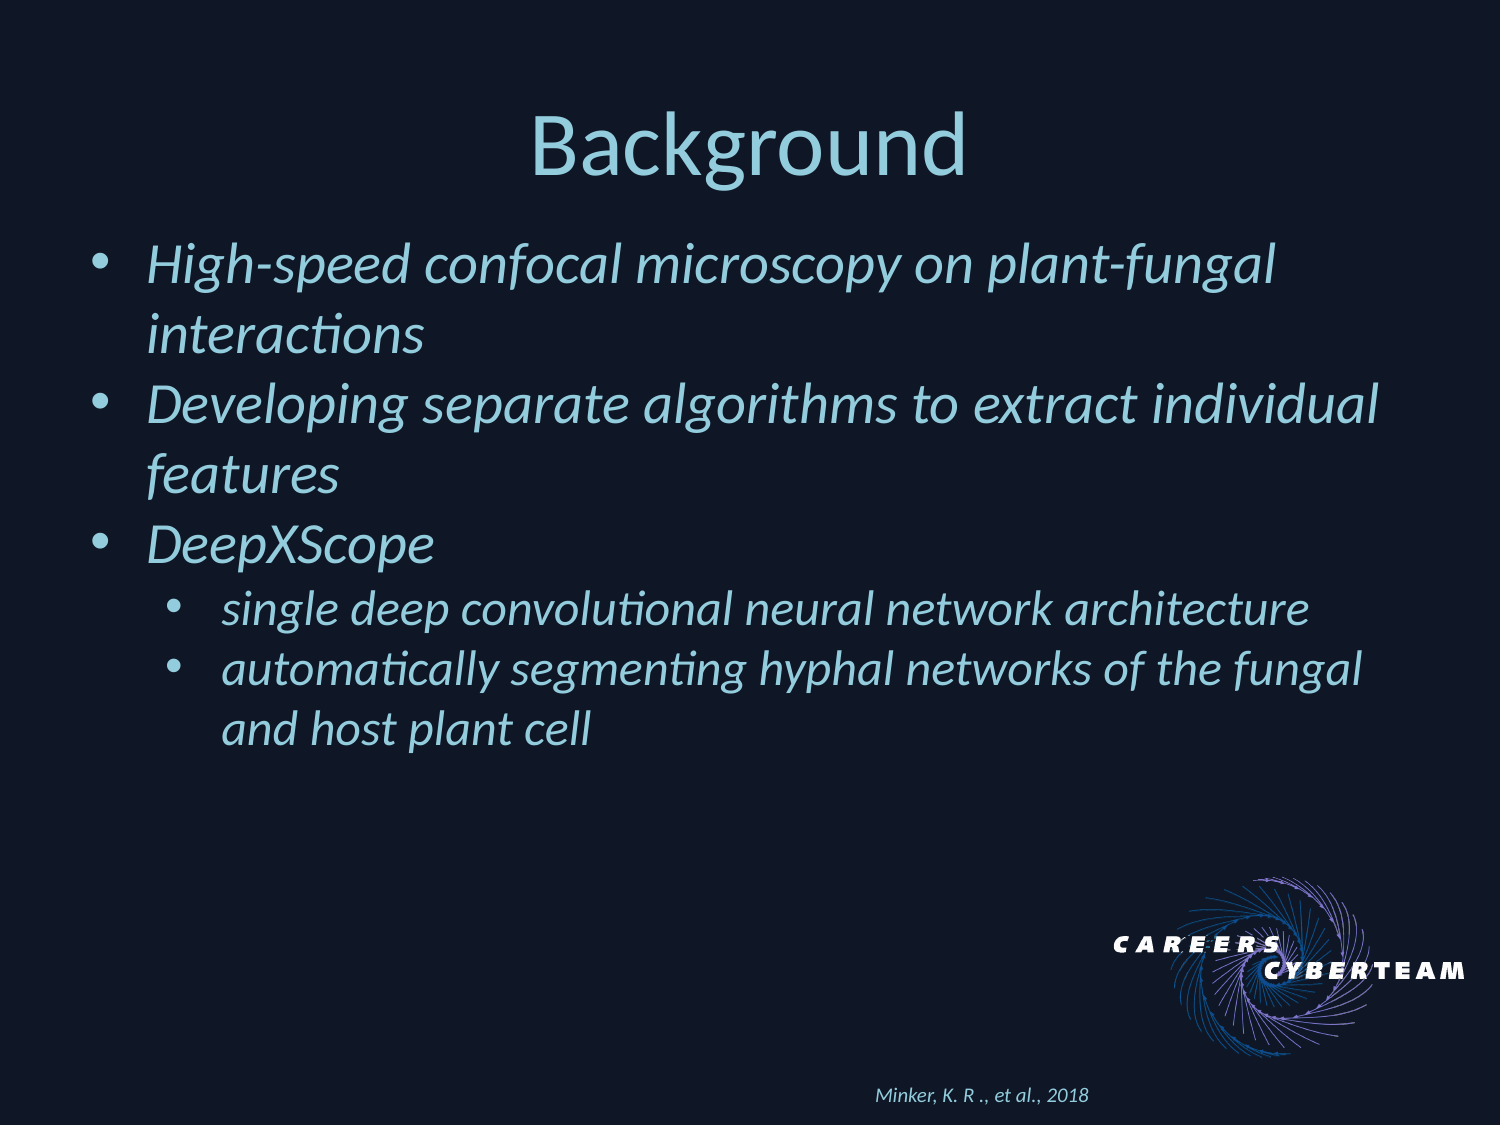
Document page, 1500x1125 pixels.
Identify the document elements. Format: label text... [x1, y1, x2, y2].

list High-speed confocal microscopy on plant-fungal interactions Developing separate algorithms to extract individual features DeepXScope single deep convolutional neural network architecture automatically segmenting hyphal networks of the fungal and host plant cell [75, 217, 1411, 868]
picture [1067, 873, 1476, 1061]
text_box Minker, K. R ., et al., 2018 [860, 1073, 1500, 1114]
title Background [75, 45, 1425, 233]
